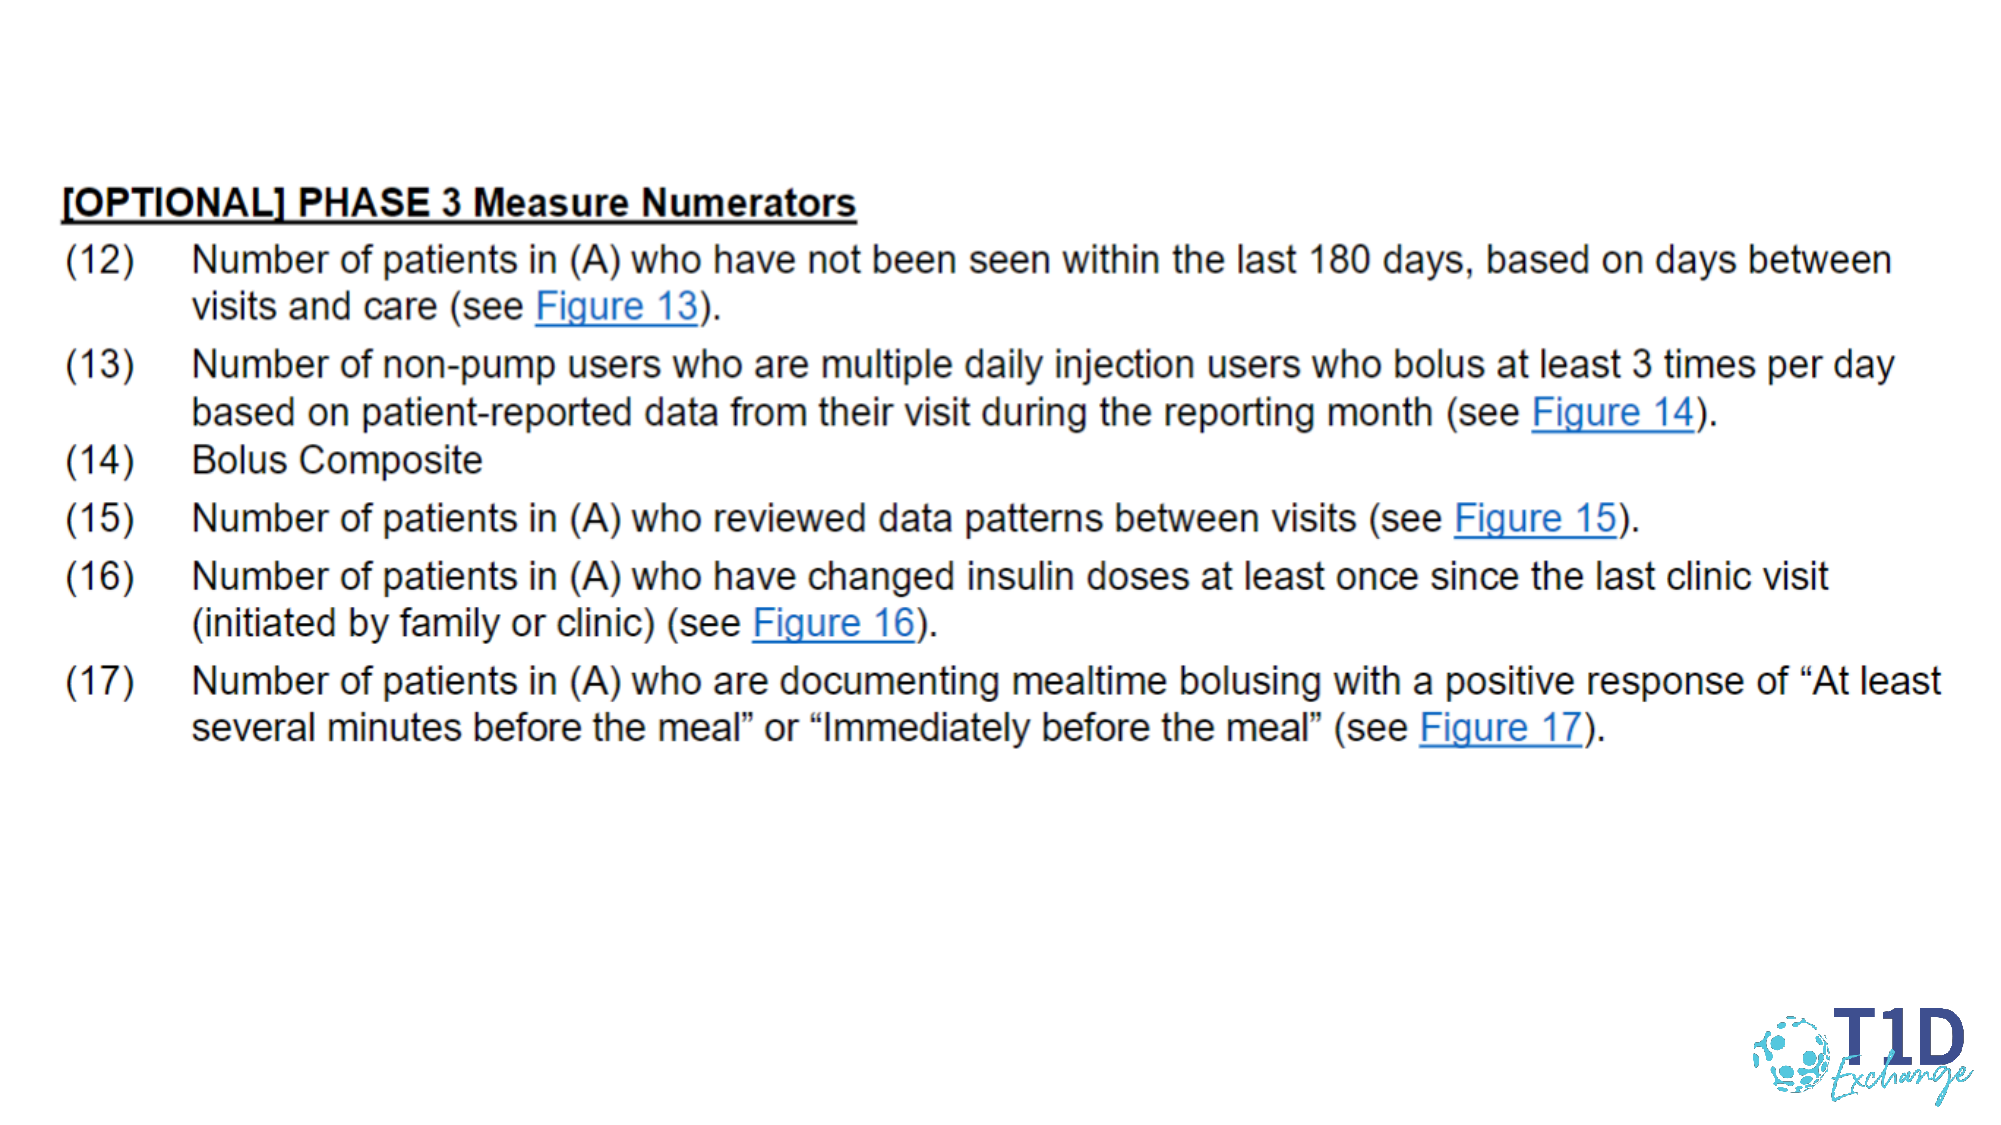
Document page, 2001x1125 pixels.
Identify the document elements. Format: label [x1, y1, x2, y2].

picture [1726, 964, 2000, 1125]
picture [8, 159, 1992, 820]
